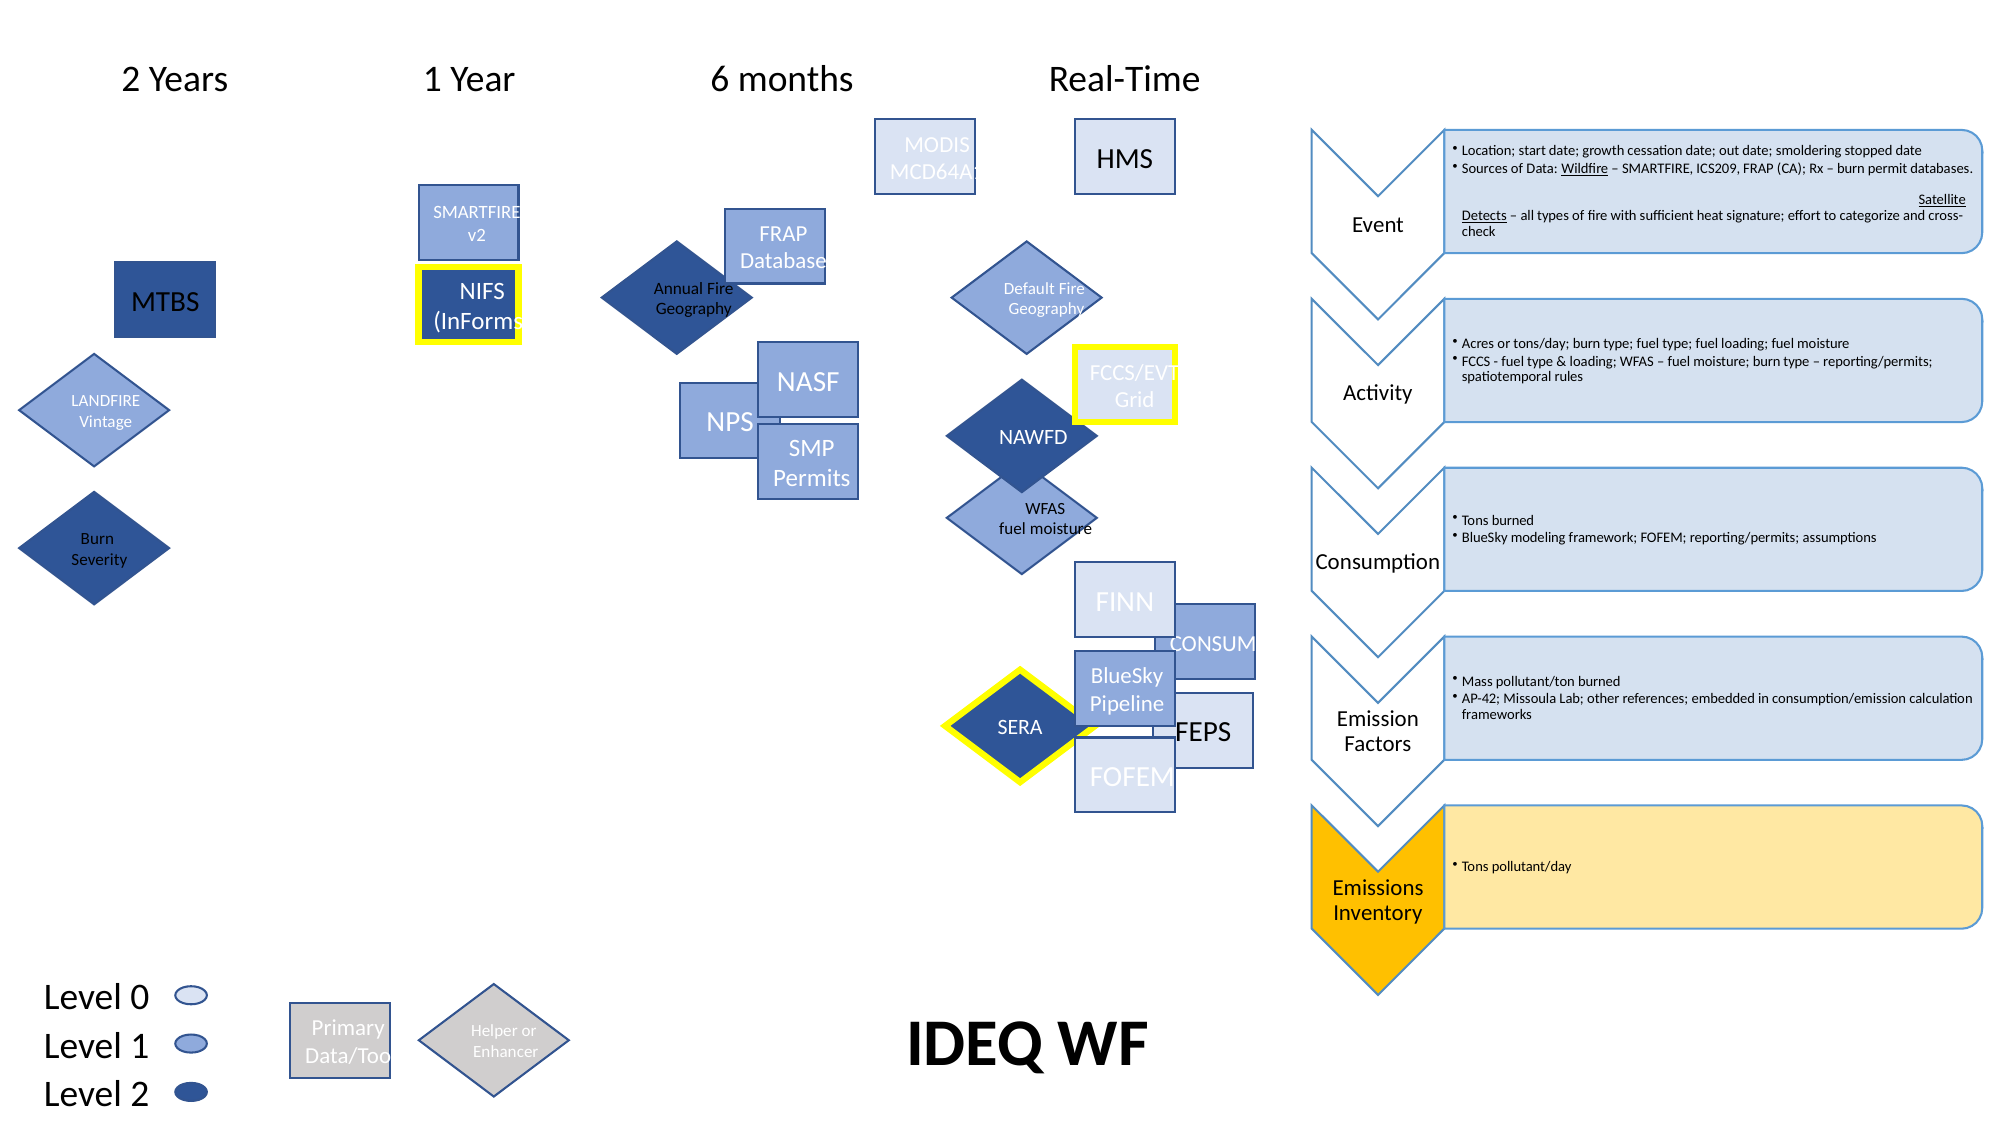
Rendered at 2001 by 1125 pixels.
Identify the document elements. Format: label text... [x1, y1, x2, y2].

text_box Real-Time [1034, 46, 1216, 107]
text_box Level 2 [29, 1061, 165, 1122]
text_box FEPS [1152, 692, 1254, 769]
text_box NAWFD [945, 378, 1099, 494]
text_box FOFEM [1074, 736, 1176, 813]
text_box Level 0 [29, 964, 165, 1013]
text_box Default Fire Geography [949, 240, 1104, 356]
text_box NASF [757, 341, 859, 418]
text_box NPS [679, 382, 781, 459]
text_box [1311, 129, 1983, 996]
text_box [174, 1033, 208, 1054]
text_box 2 Years [106, 46, 244, 107]
text_box SMARTFIRE v2 [418, 184, 520, 261]
text_box Helper or Enhancer [417, 982, 571, 1098]
text_box SERA [943, 668, 1096, 784]
text_box NIFS (InForms) [418, 266, 520, 343]
text_box FINN [1074, 561, 1176, 638]
text_box 1 Year [408, 46, 531, 107]
text_box MODIS MCD64A1 [874, 118, 976, 195]
text_box WFAS fuel moisture [945, 477, 1099, 576]
text_box SMP Permits [757, 423, 859, 500]
text_box BlueSky Pipeline [1074, 650, 1176, 727]
text_box Burn Severity [17, 490, 171, 606]
text_box CONSUME [1154, 603, 1256, 680]
text_box 6 months [695, 46, 869, 107]
text_box Primary Data/Tool [289, 1002, 391, 1079]
text_box FRAP Database [724, 208, 826, 285]
text_box [174, 985, 208, 1006]
text_box FCCS/EVT Grid [1074, 346, 1176, 423]
text_box HMS [1074, 118, 1176, 195]
text_box MTBS [114, 261, 216, 338]
text_box Annual Fire Geography [600, 240, 754, 356]
text_box Level 1 [29, 1013, 165, 1061]
text_box LANDFIRE Vintage [17, 352, 171, 468]
text_box IDEQ WF [891, 991, 1165, 1087]
text_box [174, 1081, 208, 1103]
